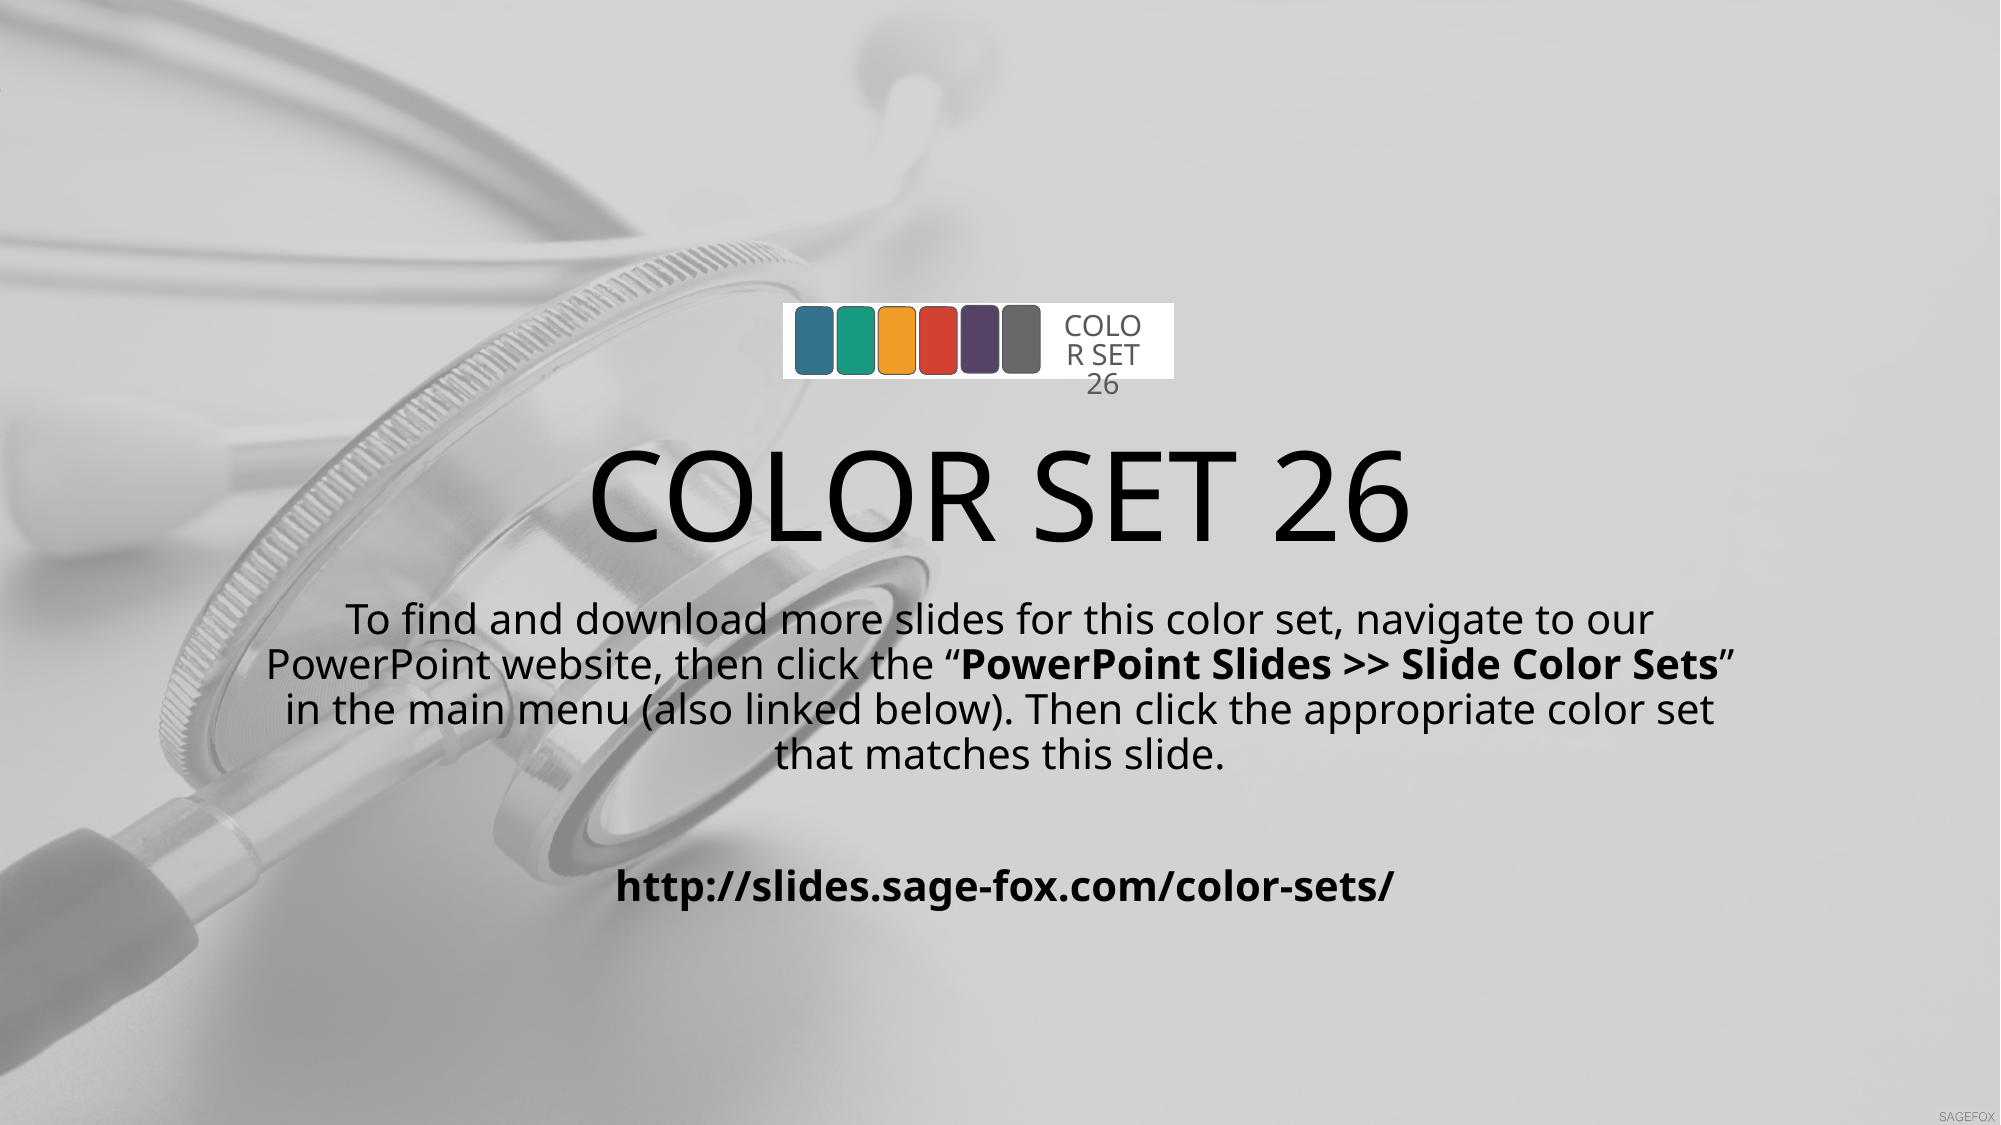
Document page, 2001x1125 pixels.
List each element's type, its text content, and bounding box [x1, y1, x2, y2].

title COLOR SET 26 [249, 184, 1750, 576]
subtitle To find and download more slides for this color set, navigate to our PowerPoint website, then click the “PowerPoint Slides >> Slide Color Sets” in the main menu (also linked below). Then click the appropriate color set that matches this slide. http://slides.sage-fox.com/color-sets/ [249, 590, 1750, 863]
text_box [783, 303, 1174, 380]
